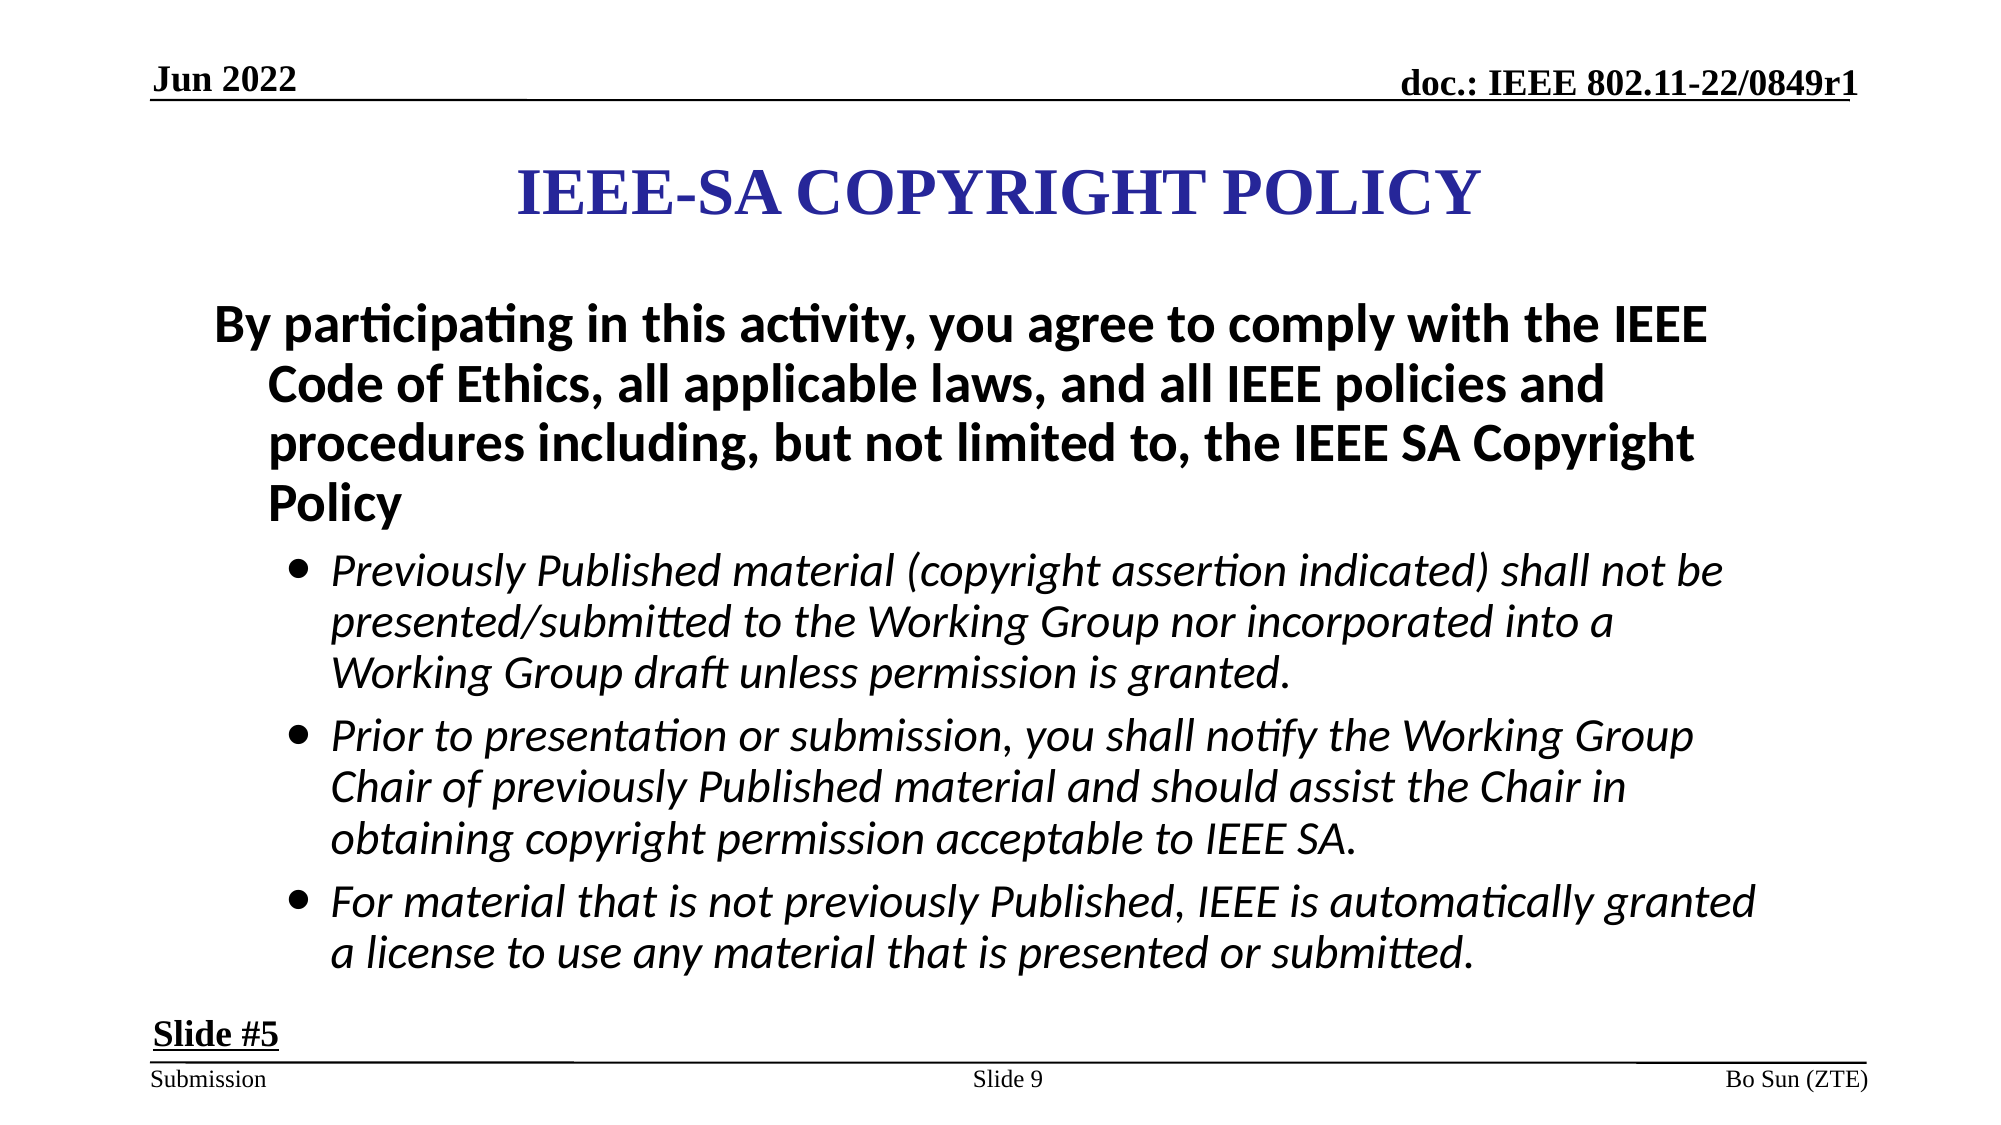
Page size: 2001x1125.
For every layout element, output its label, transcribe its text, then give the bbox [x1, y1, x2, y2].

footer Bo Sun (ZTE) [1171, 1061, 1869, 1093]
text_box By participating in this activity, you agree to comply with the IEEE Code of Ethics, all applicable laws, and all IEEE policies and procedures including, but not limited to, the IEEE SA Copyright Policy Previously Published material (copyright assertion indicated) shall not be presented/submitted to the Working Group nor incorporated into a Working Group draft unless permission is granted. Prior to presentation or submission, you shall notify the Working Group Chair of previously Published material and should assist the Chair in obtaining copyright permission acceptable to IEEE SA. For material that is not previously Published, IEEE is automatically granted a license to use any material that is presented or submitted. [200, 287, 1800, 988]
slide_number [152, 54, 563, 100]
slide_number Slide 9 [949, 1061, 1067, 1123]
text_box IEEE-SA COPYRIGHT POLICY [362, 100, 1638, 276]
text_box Slide #5 [138, 1002, 295, 1062]
